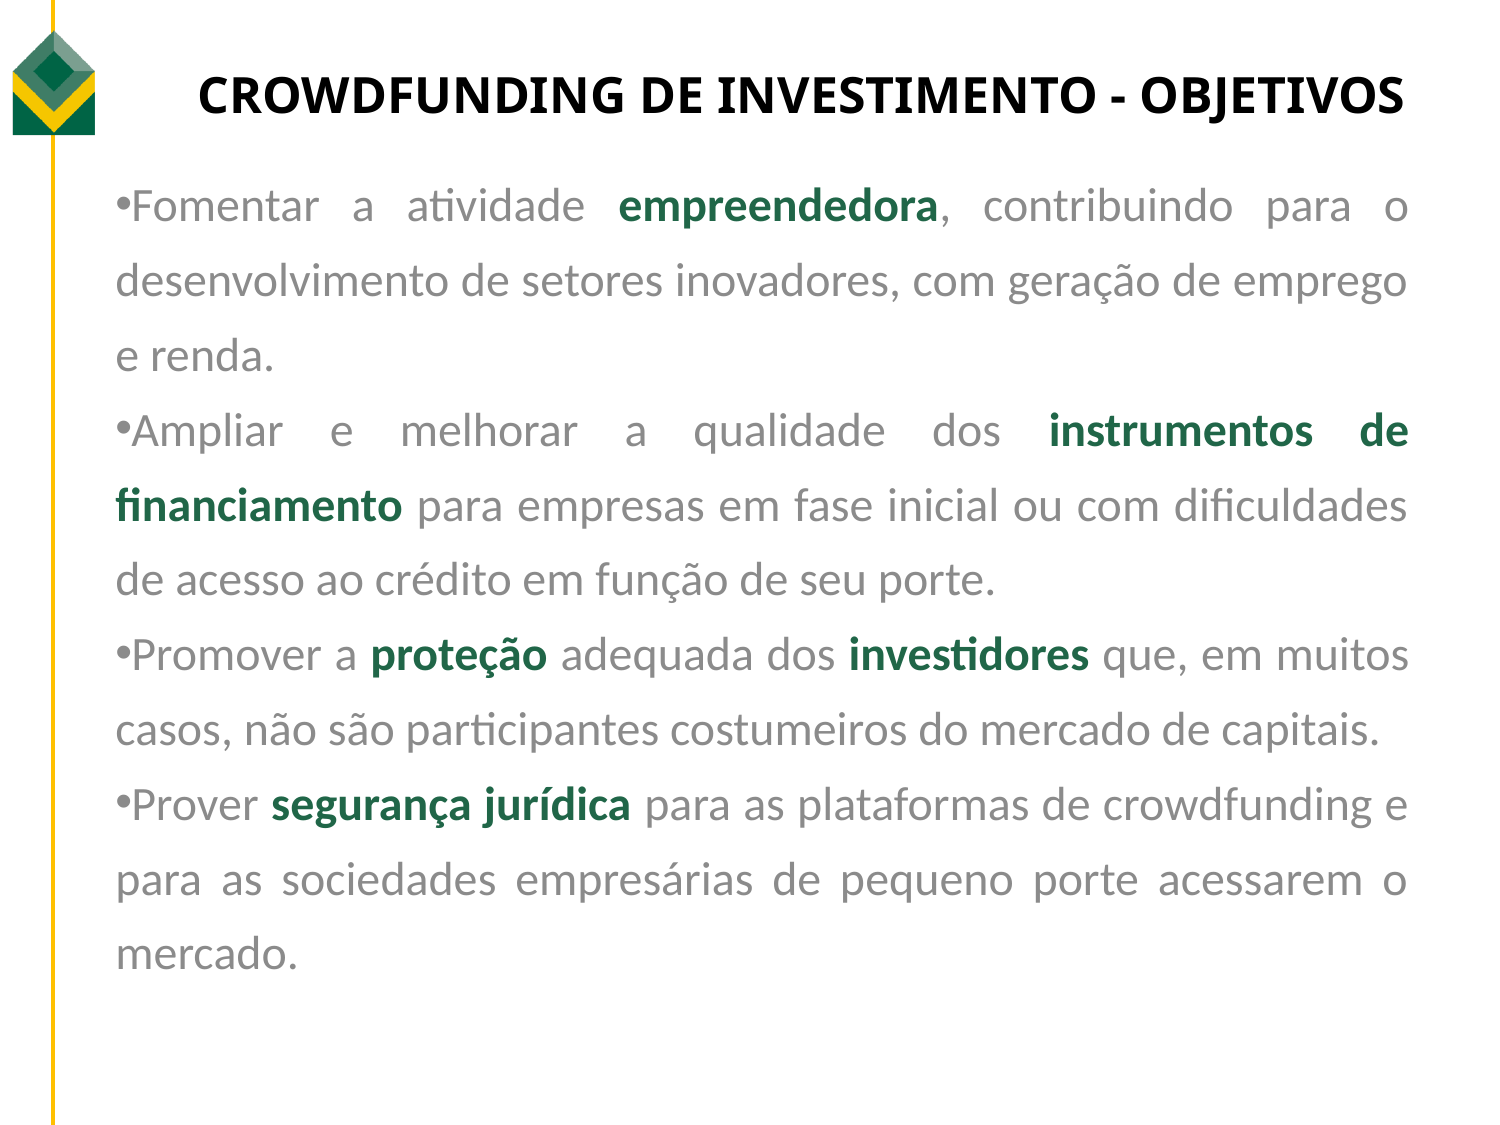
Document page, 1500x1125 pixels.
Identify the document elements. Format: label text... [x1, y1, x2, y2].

title Crowdfunding de Investimento - Objetivos [183, 0, 1437, 188]
picture [8, 30, 101, 138]
list Fomentar a atividade empreendedora, contribuindo para o desenvolvimento de setores inovadores, com geração de emprego e renda. Ampliar e melhorar a qualidade dos instrumentos de financiamento para empresas em fase inicial ou com dificuldades de acesso ao crédito em função de seu porte. Promover a proteção adequada dos investidores que, em muitos casos, não são participantes costumeiros do mercado de capitais. Prover segurança jurídica para as plataformas de crowdfunding e para as sociedades empresárias de pequeno porte acessarem o mercado. [100, 149, 1425, 1067]
